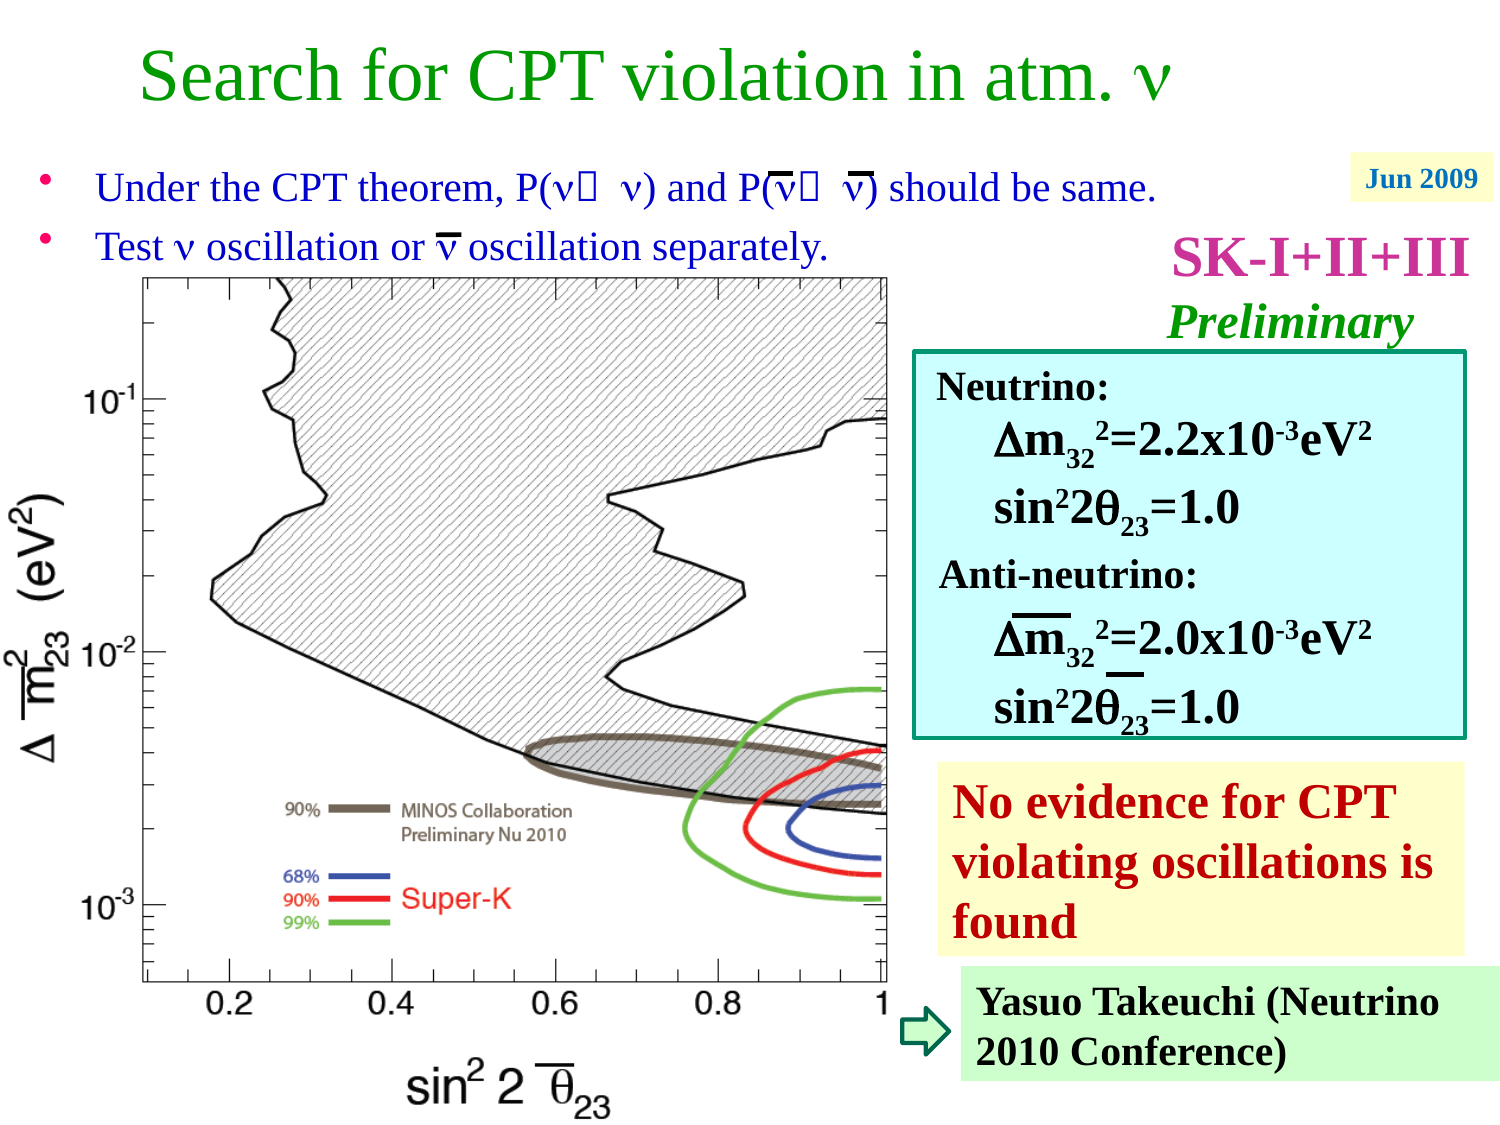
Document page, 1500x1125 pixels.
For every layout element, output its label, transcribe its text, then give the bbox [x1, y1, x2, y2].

text_box Neutrino: [921, 351, 1136, 417]
text_box [912, 349, 1467, 740]
text_box Preliminary [1151, 281, 1500, 356]
text_box Dm322=2.2x10-3eV2 sin22q23=1.0 [978, 398, 1388, 550]
text_box Dm322=2.0x10-3eV2 sin22q23=1.0 [978, 597, 1388, 749]
text_box Yasuo Takeuchi (Neutrino 2010 Conference) [960, 966, 1500, 1081]
text_box Jun 2009 [1350, 152, 1494, 202]
title Search for CPT violation in atm. n [0, 0, 1313, 141]
list Under the CPT theorem, P(n n) and P(n n) should be same. Test n oscillation or n oscillation separately. [23, 152, 1348, 294]
text_box [908, 1005, 952, 1057]
text_box Anti-neutrino: [923, 539, 1225, 604]
text_box SK-I+II+III [1156, 210, 1486, 281]
picture [0, 269, 904, 1125]
text_box No evidence for CPT violating oscillations is found [937, 761, 1465, 957]
